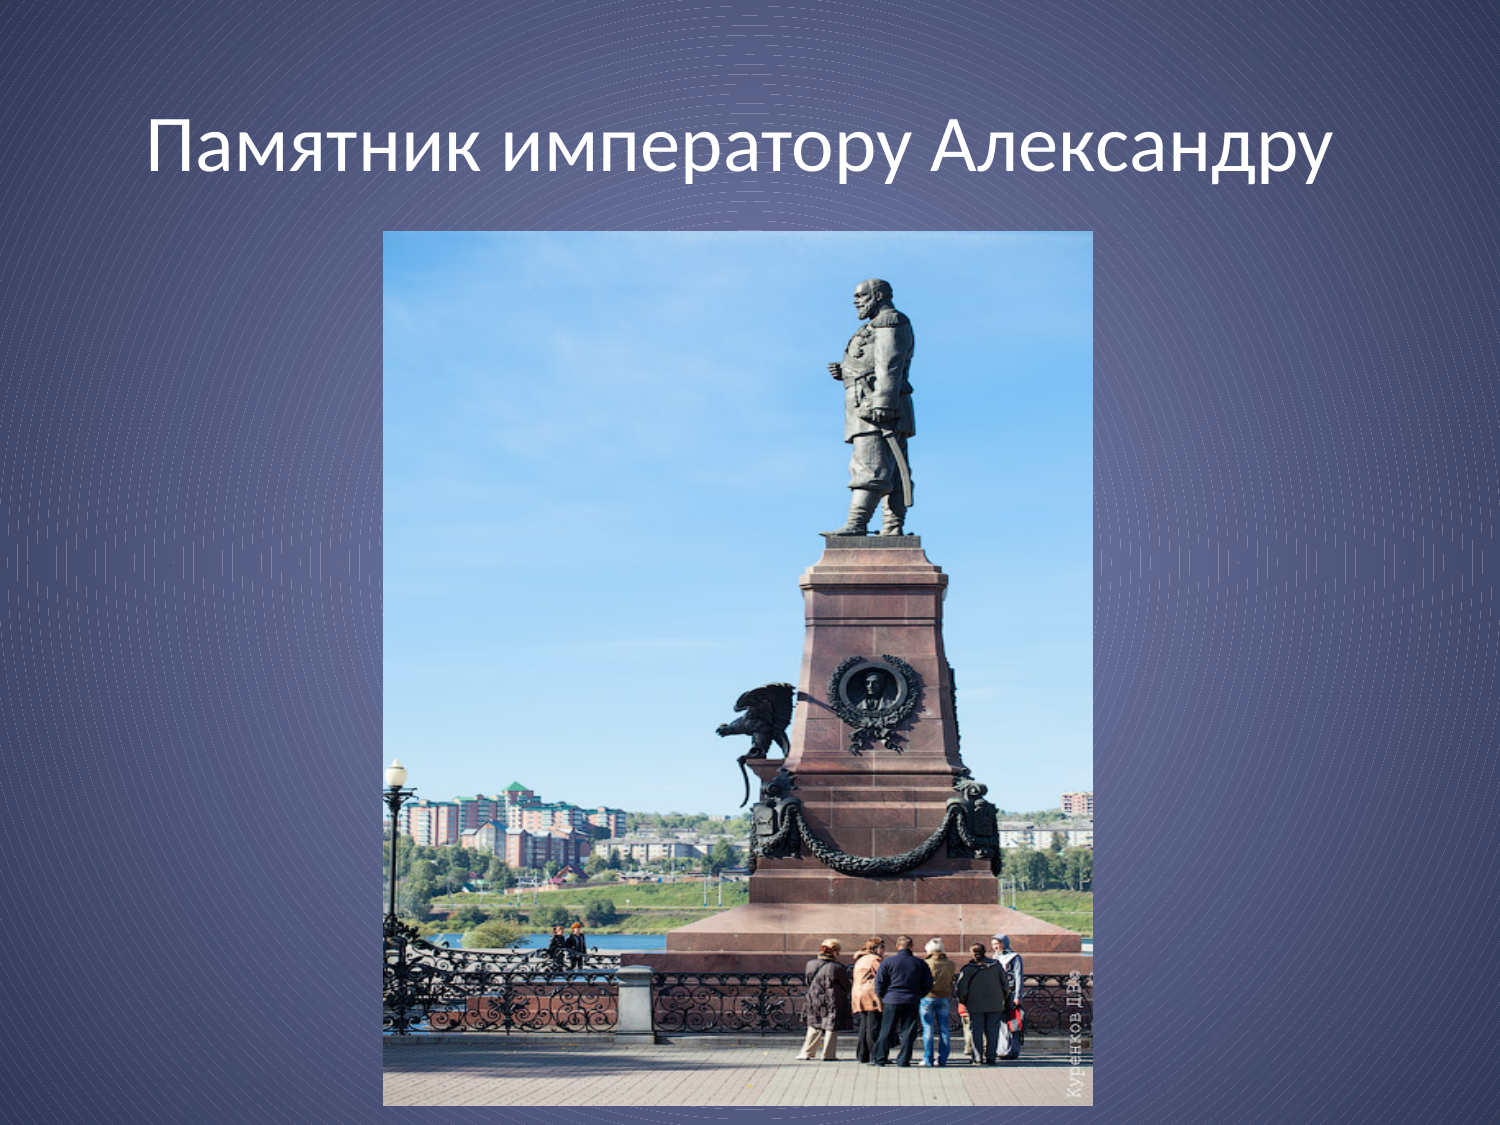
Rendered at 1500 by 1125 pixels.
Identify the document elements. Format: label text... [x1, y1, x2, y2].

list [383, 231, 1093, 1107]
title Памятник императору Александру [75, 45, 1425, 233]
